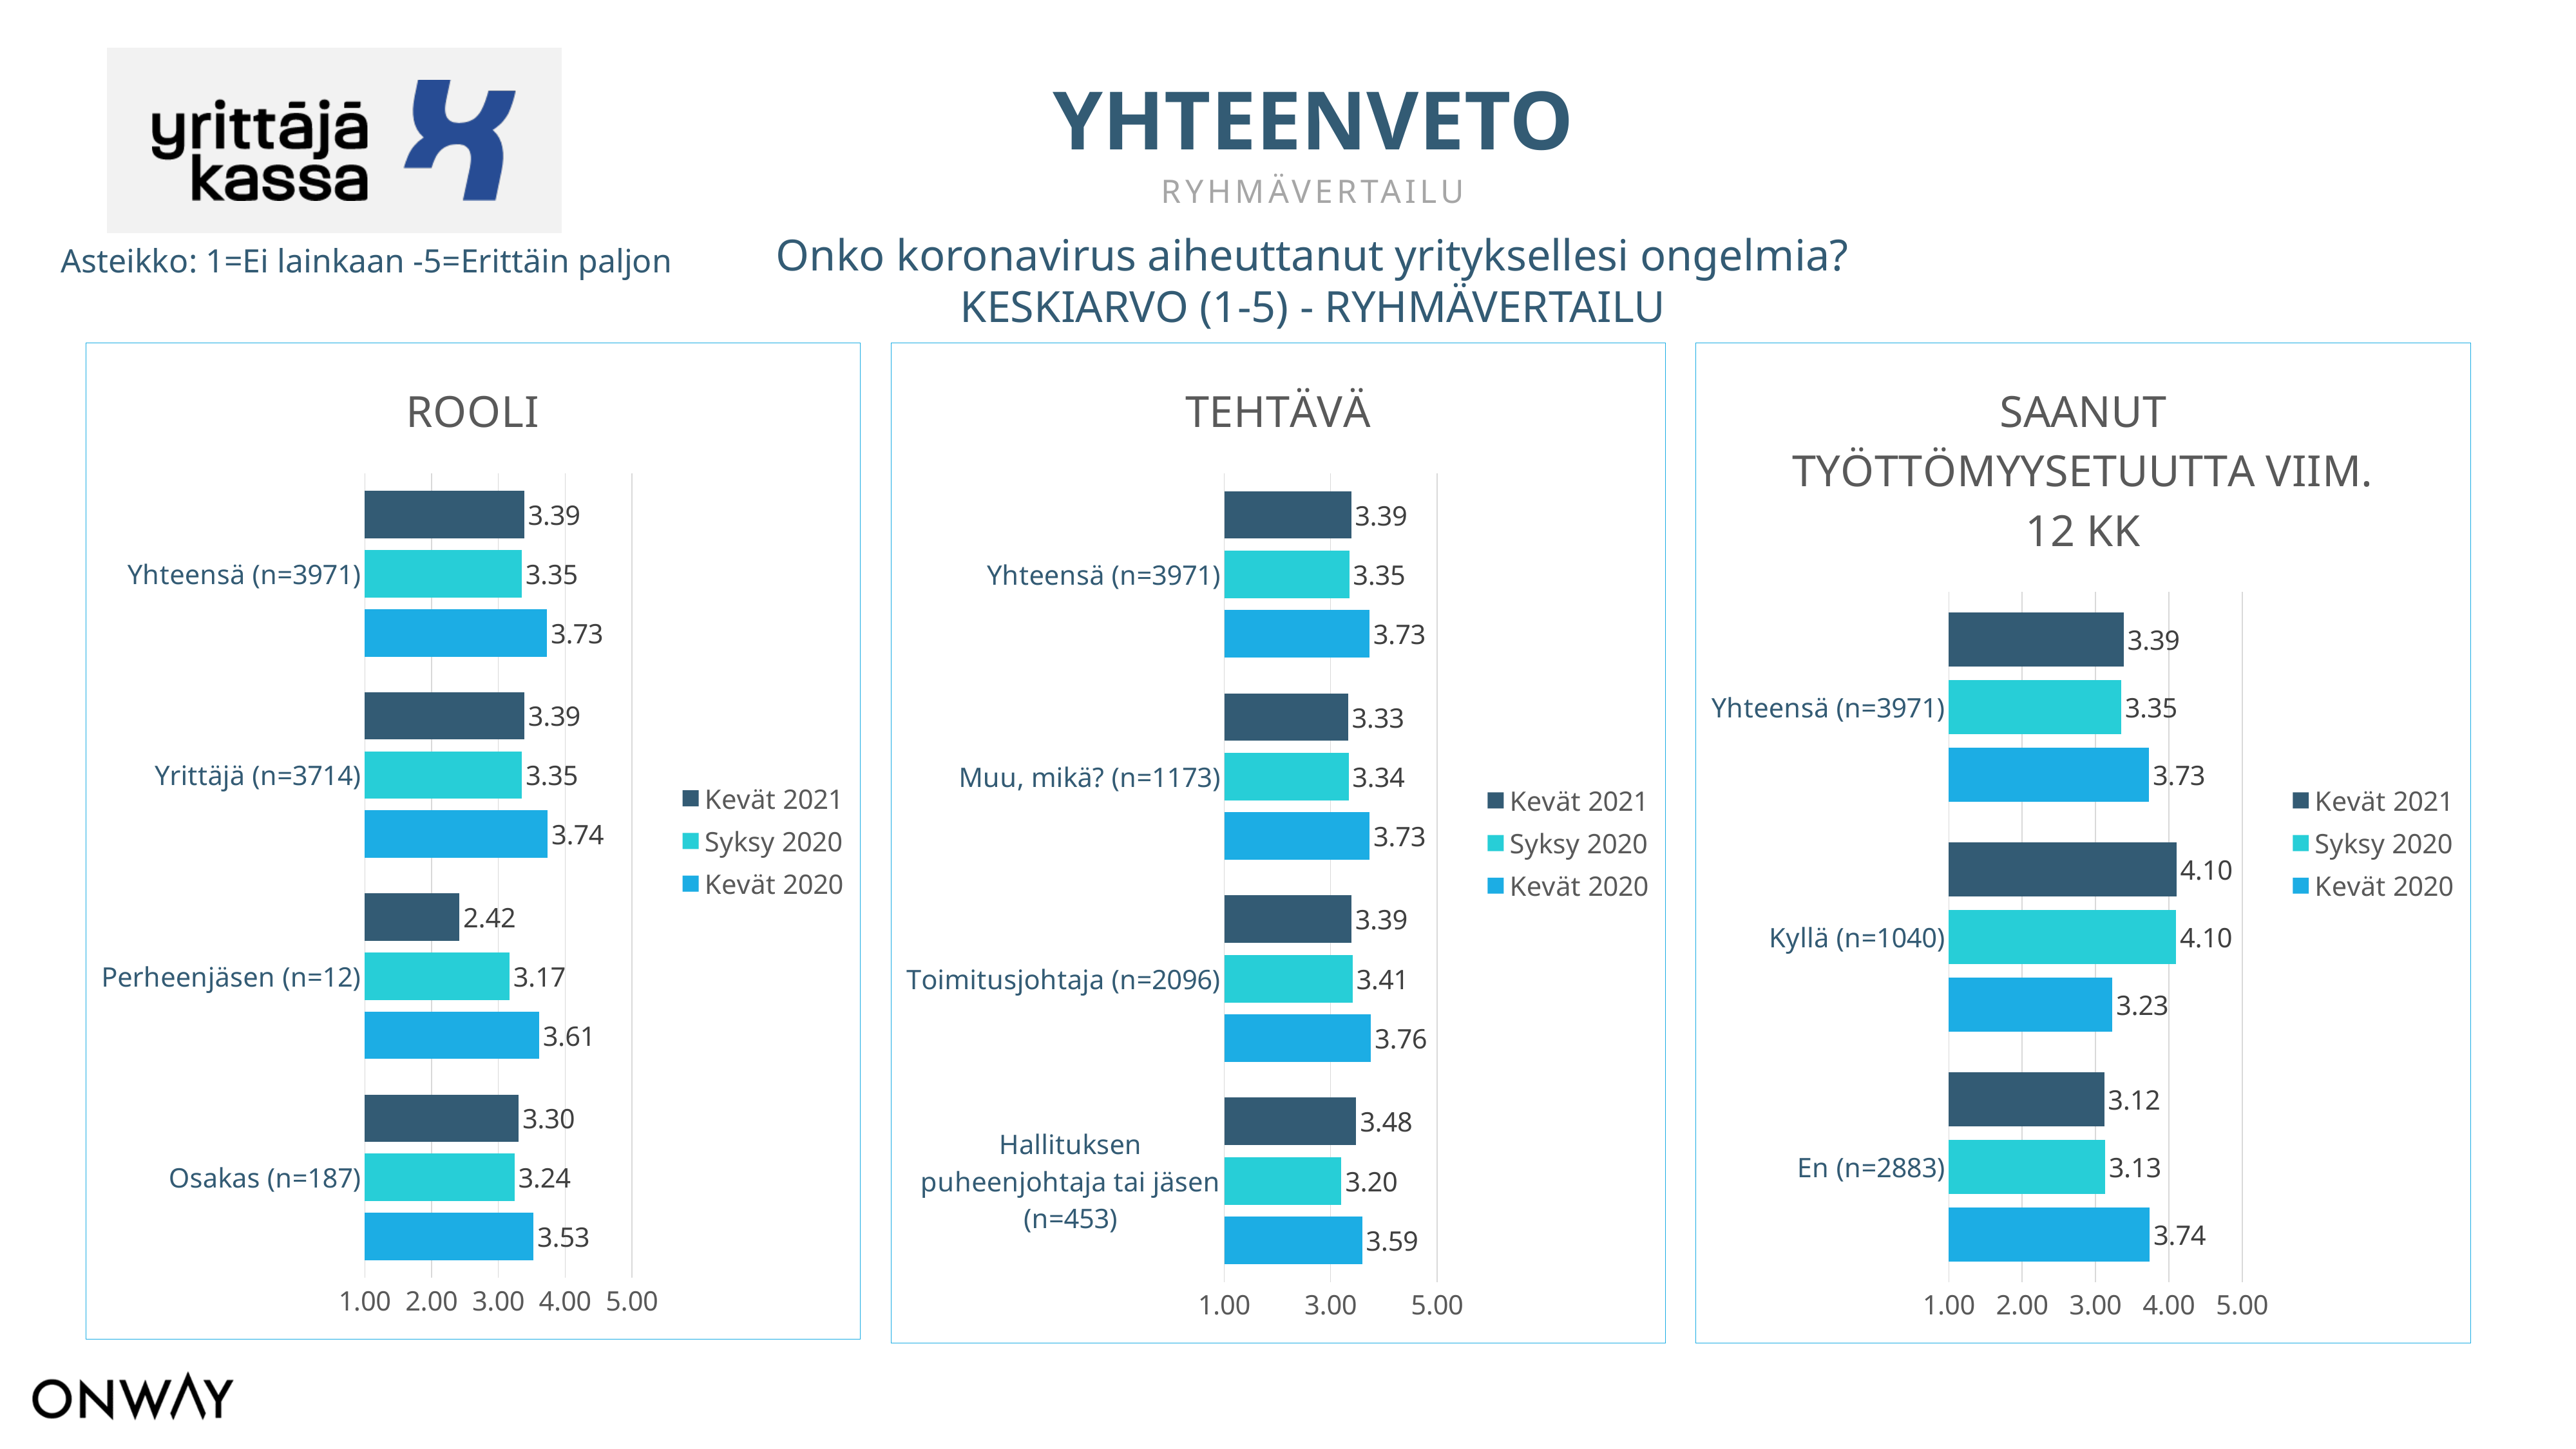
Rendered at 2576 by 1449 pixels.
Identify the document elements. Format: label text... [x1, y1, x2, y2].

chart [890, 343, 1666, 1343]
picture [14, 1362, 257, 1430]
text_box Onko koronavirus aiheuttanut yrityksellesi ongelmia? KESKIARVO (1-5) - RYHMÄVERTAILU [767, 223, 1860, 336]
text_box YHTEENVETO [1043, 64, 1583, 171]
text_box RYHMÄVERTAILU [1152, 166, 1474, 215]
chart [86, 343, 861, 1340]
text_box Asteikko: 1=Ei lainkaan -5=Erittäin paljon [51, 236, 682, 285]
chart [1695, 343, 2471, 1343]
picture [152, 80, 517, 201]
